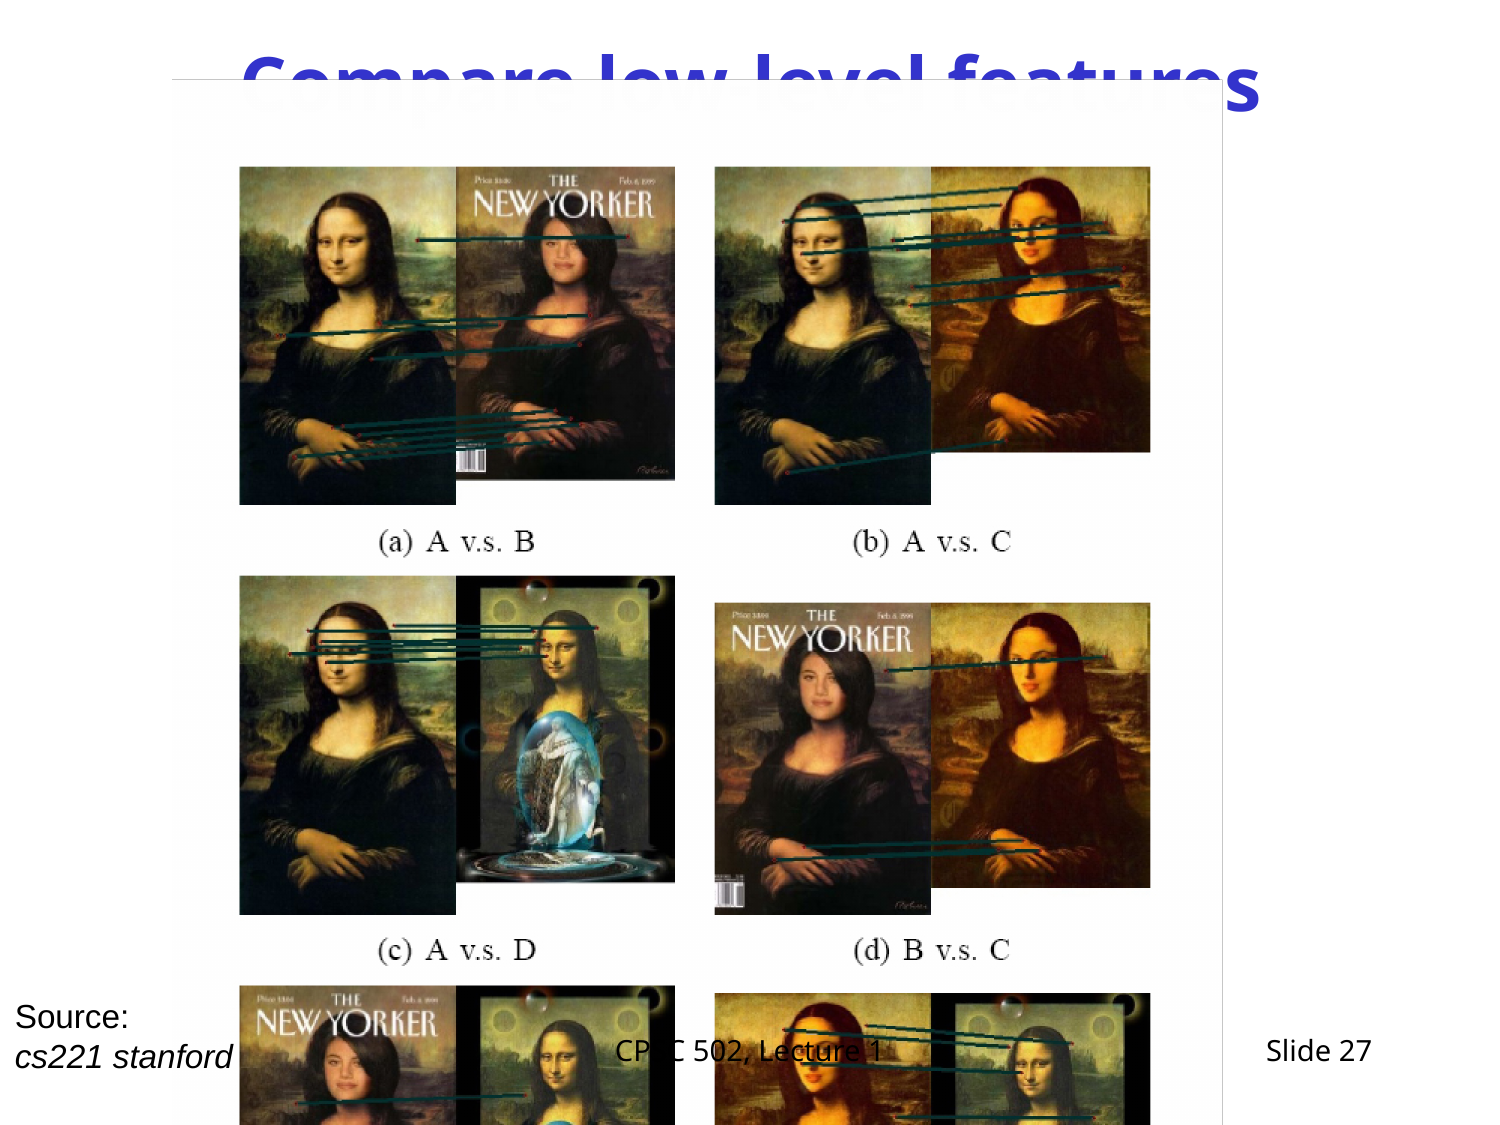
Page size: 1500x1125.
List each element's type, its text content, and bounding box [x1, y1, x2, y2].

slide_number Slide 27 [1227, 1024, 1388, 1101]
title Compare low-level features [49, 24, 1451, 138]
text_box Source: cs221 stanford [0, 987, 165, 1083]
picture [170, 77, 1224, 1125]
